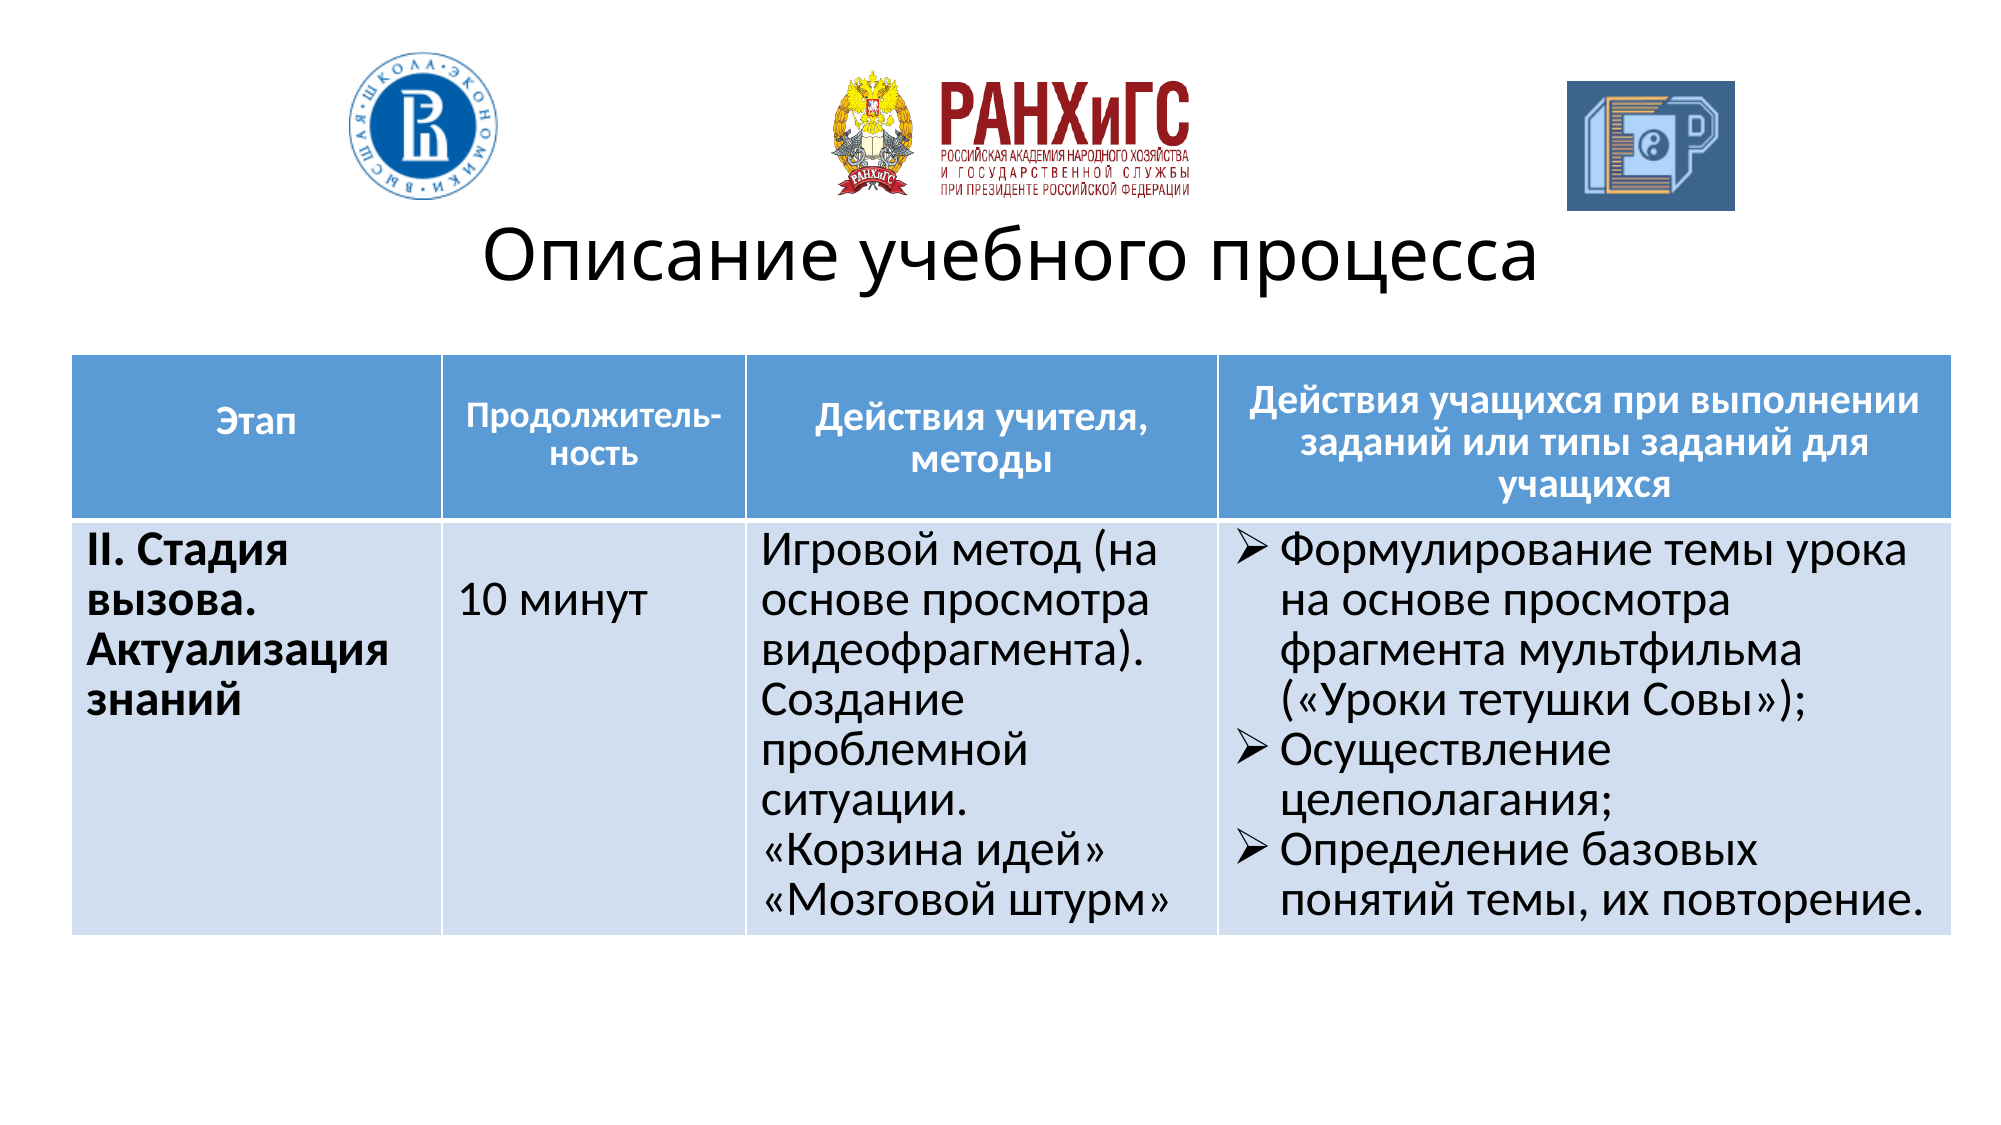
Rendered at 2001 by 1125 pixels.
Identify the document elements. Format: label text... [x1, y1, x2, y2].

picture [349, 52, 498, 201]
table_header Действия учителя, методы [747, 355, 1217, 518]
table_header Действия учащихся при выполнении заданий или типы заданий для учащихся [1219, 355, 1951, 518]
table_cell 10 минут [443, 523, 745, 935]
picture [1567, 81, 1735, 211]
title Описание учебного процесса [149, 210, 1875, 305]
table_header Продолжитель-ность [443, 355, 745, 518]
table_cell II. Стадия вызова. Актуализация знаний [72, 523, 441, 935]
picture [824, 63, 1200, 206]
table_cell Формулирование темы урока на основе просмотра фрагмента мультфильма («Уроки тетушки Совы»); Осуществление целеполагания; Определение базовых понятий темы, их повторение. [1219, 523, 1951, 935]
table_cell Игровой метод (на основе просмотра видеофрагмента). Создание проблемной ситуации. «Корзина идей» «Мозговой штурм» [747, 523, 1217, 935]
table_header Этап [72, 355, 441, 518]
